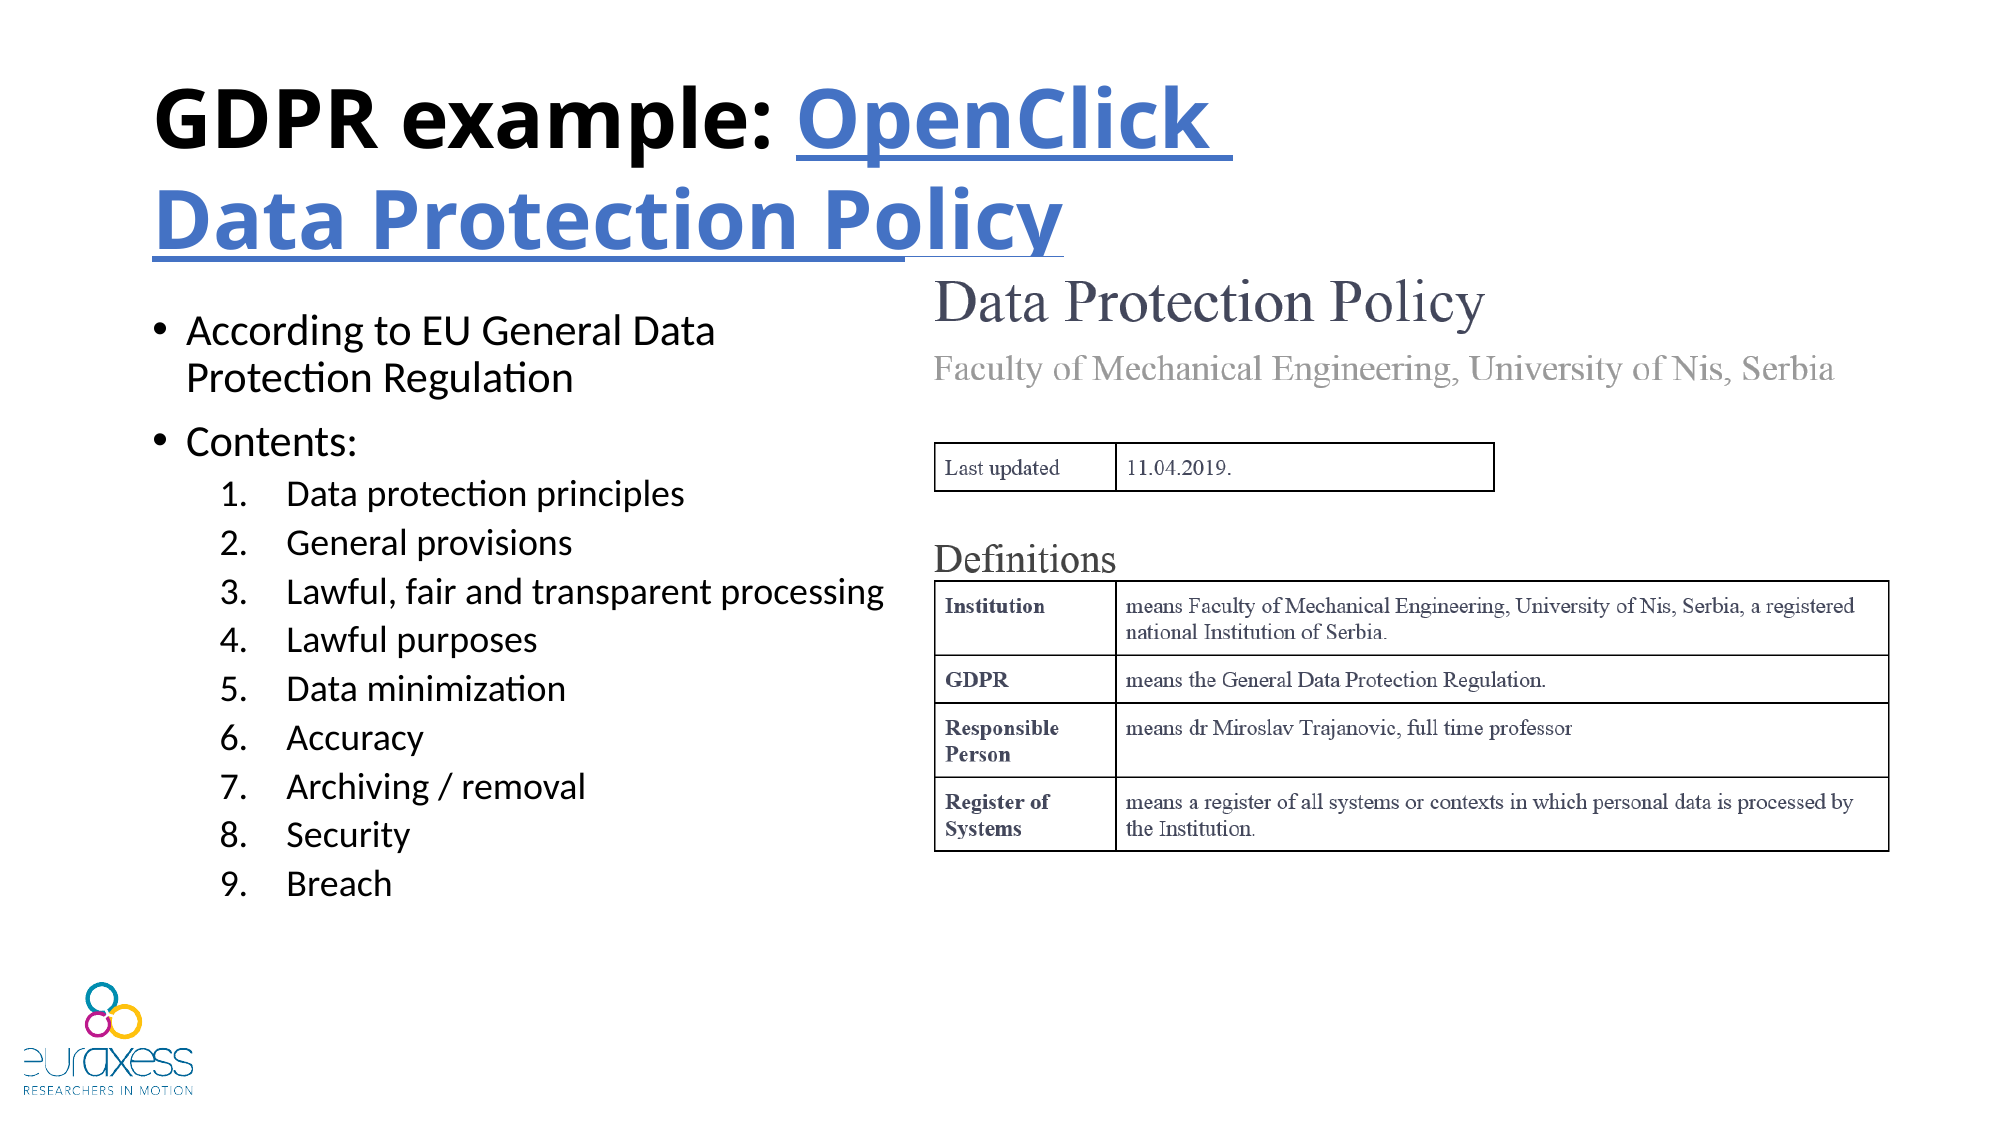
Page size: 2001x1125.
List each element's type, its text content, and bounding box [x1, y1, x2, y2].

picture [86, 1050, 105, 1074]
picture [176, 1051, 193, 1063]
list According to EU General Data Protection Regulation Contents: Data protection principles General provisions Lawful, fair and transparent processing Lawful purposes Data minimization Accuracy Archiving / removal Security Breach [137, 299, 906, 933]
picture [905, 257, 1905, 868]
picture [24, 980, 193, 1095]
picture [133, 1050, 153, 1060]
title GDPR example: OpenClick Data Protection Policy [137, 59, 1863, 278]
picture [156, 1051, 191, 1074]
picture [24, 1050, 41, 1060]
